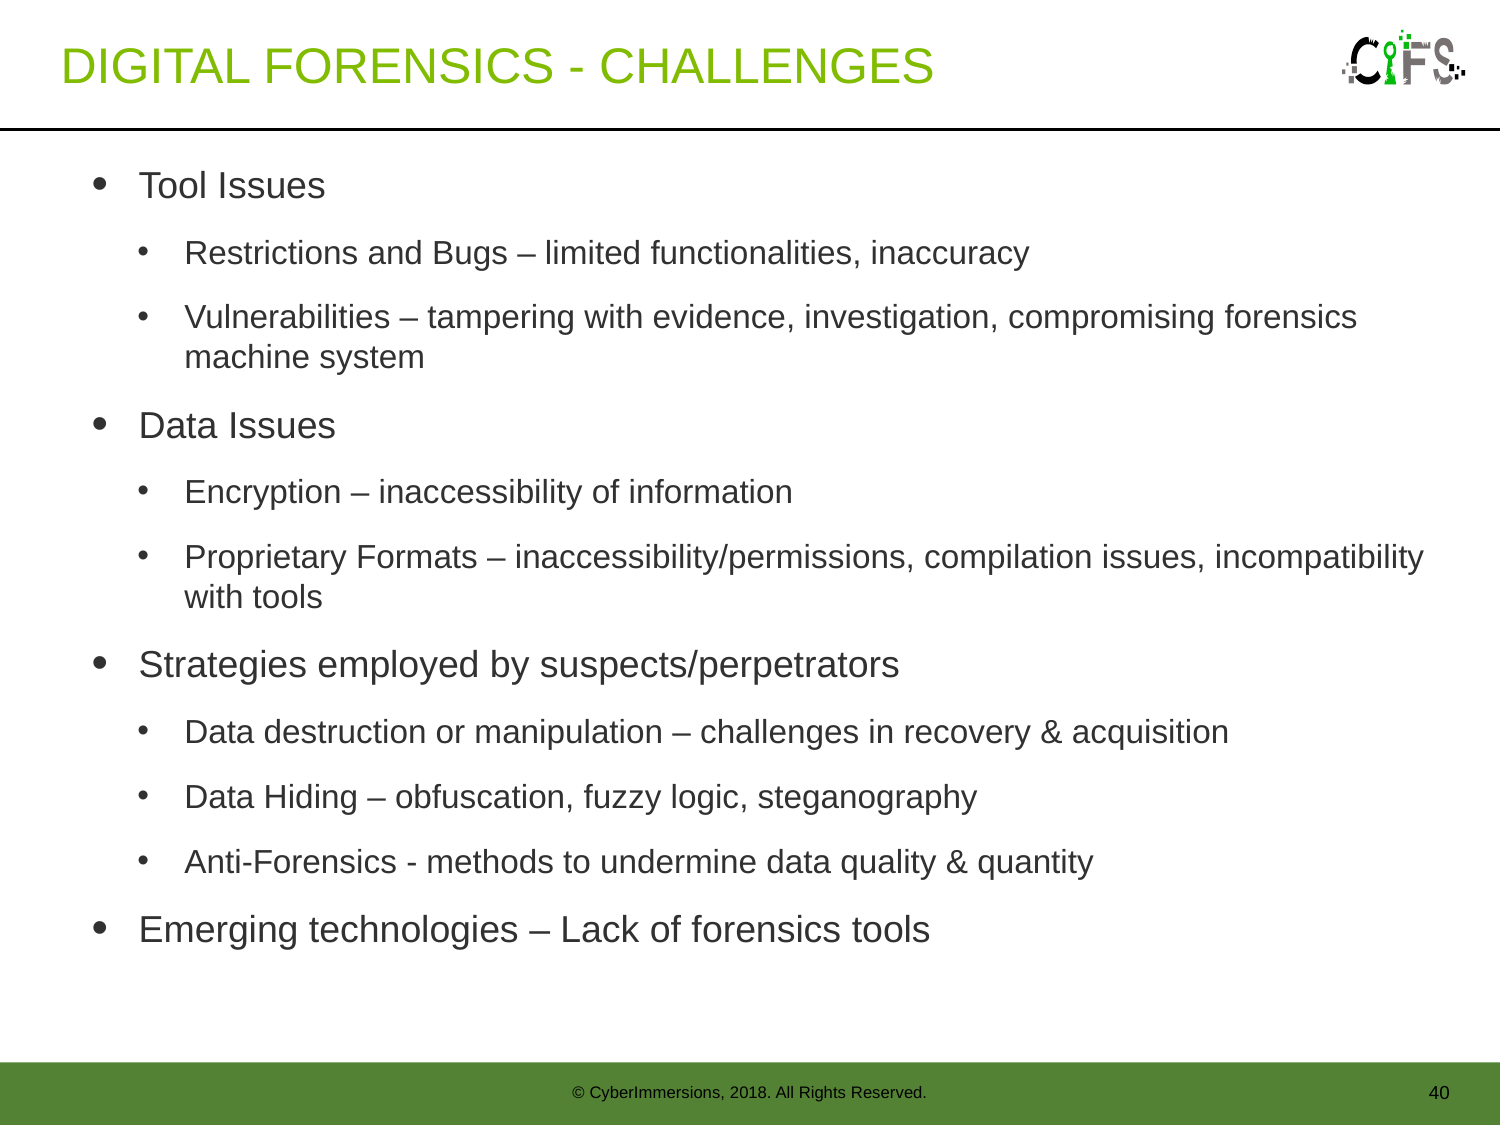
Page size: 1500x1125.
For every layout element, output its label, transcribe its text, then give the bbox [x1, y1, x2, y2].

title Digital Forensics - Challenges [60, 33, 1252, 110]
picture [1340, 28, 1467, 87]
list Tool Issues Restrictions and Bugs – limited functionalities, inaccuracy Vulnerabilities – tampering with evidence, investigation, compromising forensics machine system Data Issues Encryption – inaccessibility of information Proprietary Formats – inaccessibility/permissions, compilation issues, incompatibility with tools Strategies employed by suspects/perpetrators Data destruction or manipulation – challenges in recovery & acquisition Data Hiding – obfuscation, fuzzy logic, steganography Anti-Forensics - methods to undermine data quality & quantity Emerging technologies – Lack of forensics tools [53, 160, 1430, 920]
slide_number 40 [1320, 1071, 1450, 1113]
